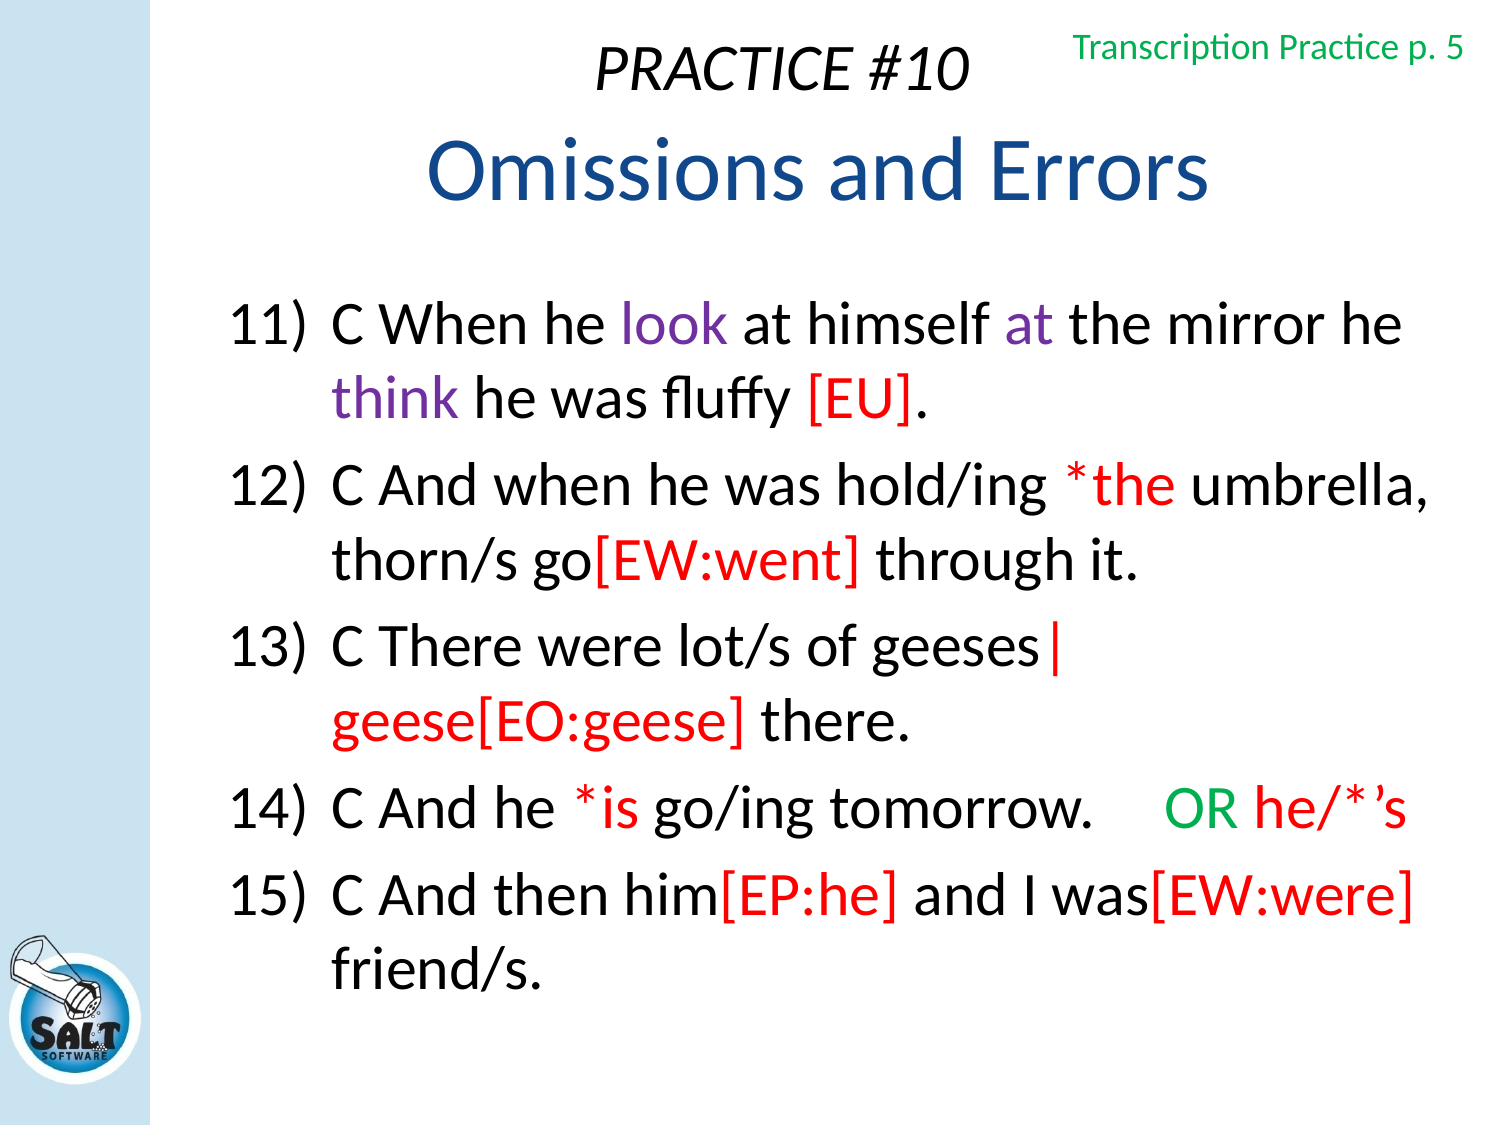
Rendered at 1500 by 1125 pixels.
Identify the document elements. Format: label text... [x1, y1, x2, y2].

list C When he look at himself at the mirror he think he was fluffy [EU]. C And when he was hold/ing *the umbrella, thorn/s go[EW:went] through it. C There were lot/s of geeses|geese[EO:geese] there. C And he *is go/ing tomorrow. OR he/*’s C And then him[EP:he] and I was[EW:were] friend/s. [212, 275, 1463, 1018]
text_box PRACTICE #10 [575, 16, 988, 112]
text_box Omissions and Errors [187, 70, 1450, 258]
text_box Transcription Practice p. 5 [1049, 14, 1488, 75]
picture [0, 0, 150, 1125]
